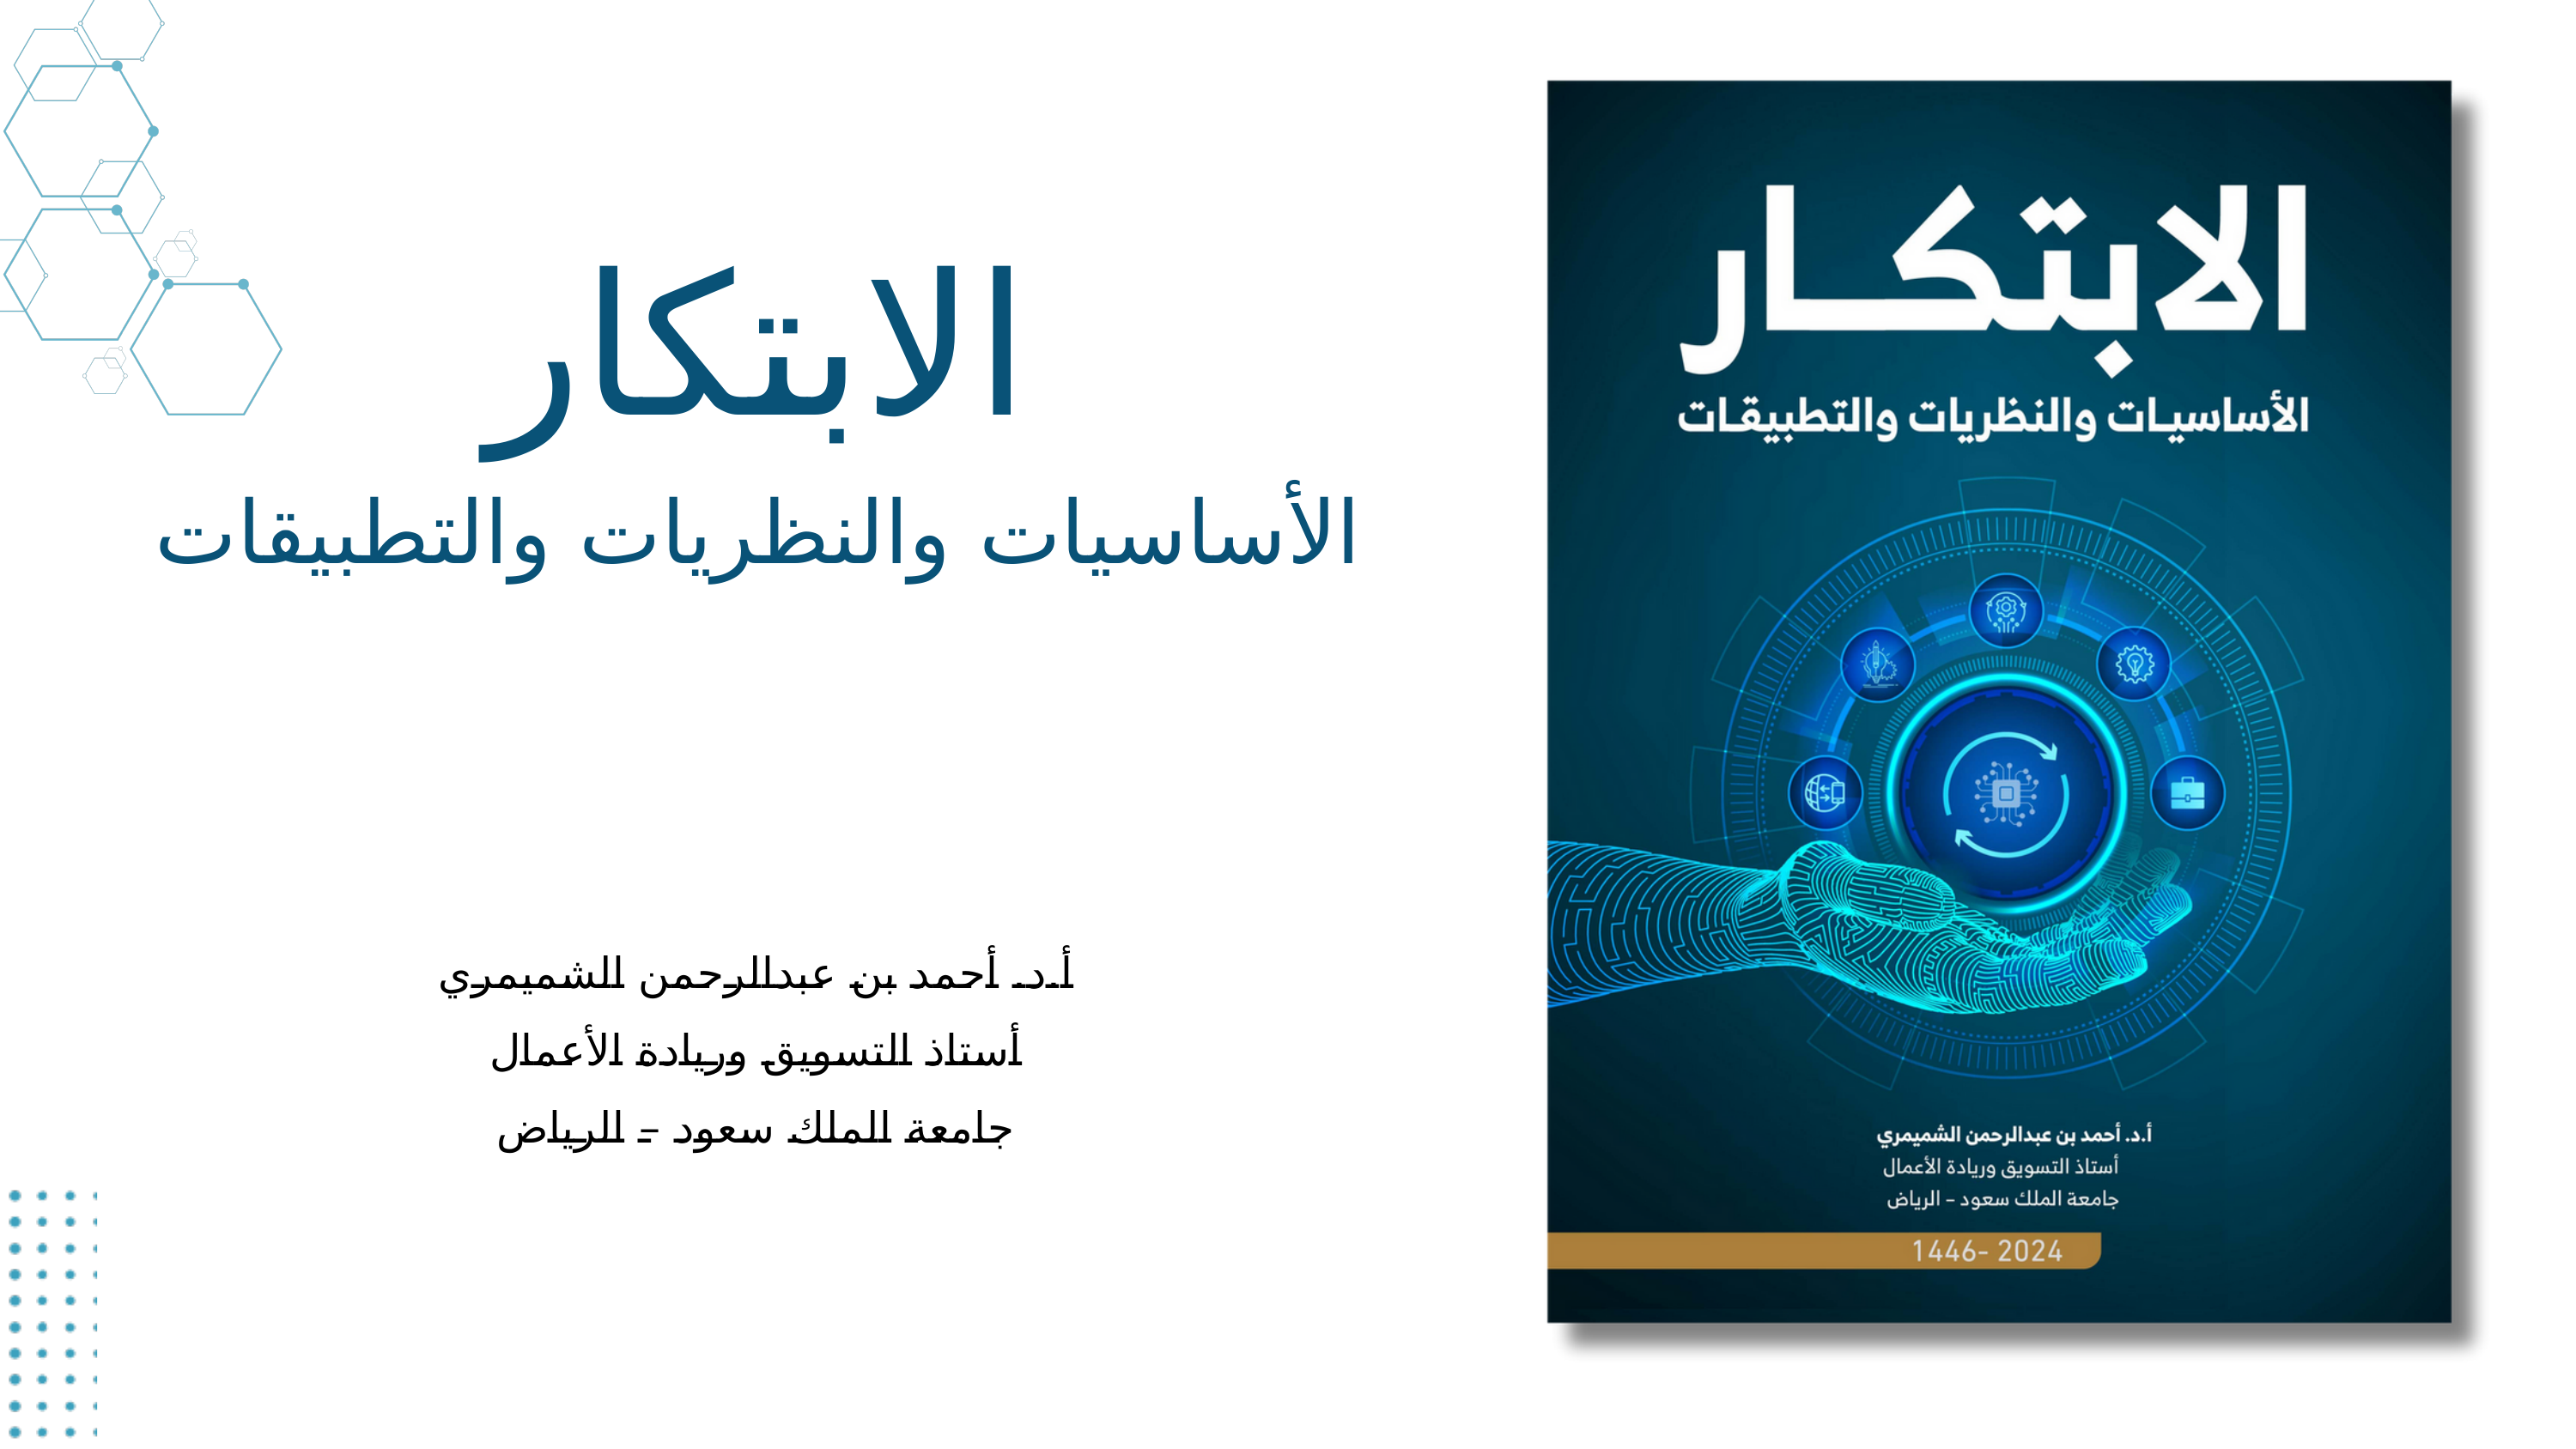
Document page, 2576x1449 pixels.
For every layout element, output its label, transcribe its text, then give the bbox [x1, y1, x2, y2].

text_box أ.د. أحمد بن عبدالرحمن الشميمري أستاذ التسويق وريادة الأعمال جامعة الملك سعود – الرياض [326, 885, 1184, 1229]
text_box [0, 1185, 98, 1449]
text_box الابتكار [331, 184, 1186, 455]
text_box [0, 0, 283, 415]
text_box الأساسيات والنظريات والتطبيقات [0, 487, 1534, 676]
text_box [1543, 67, 2500, 1381]
